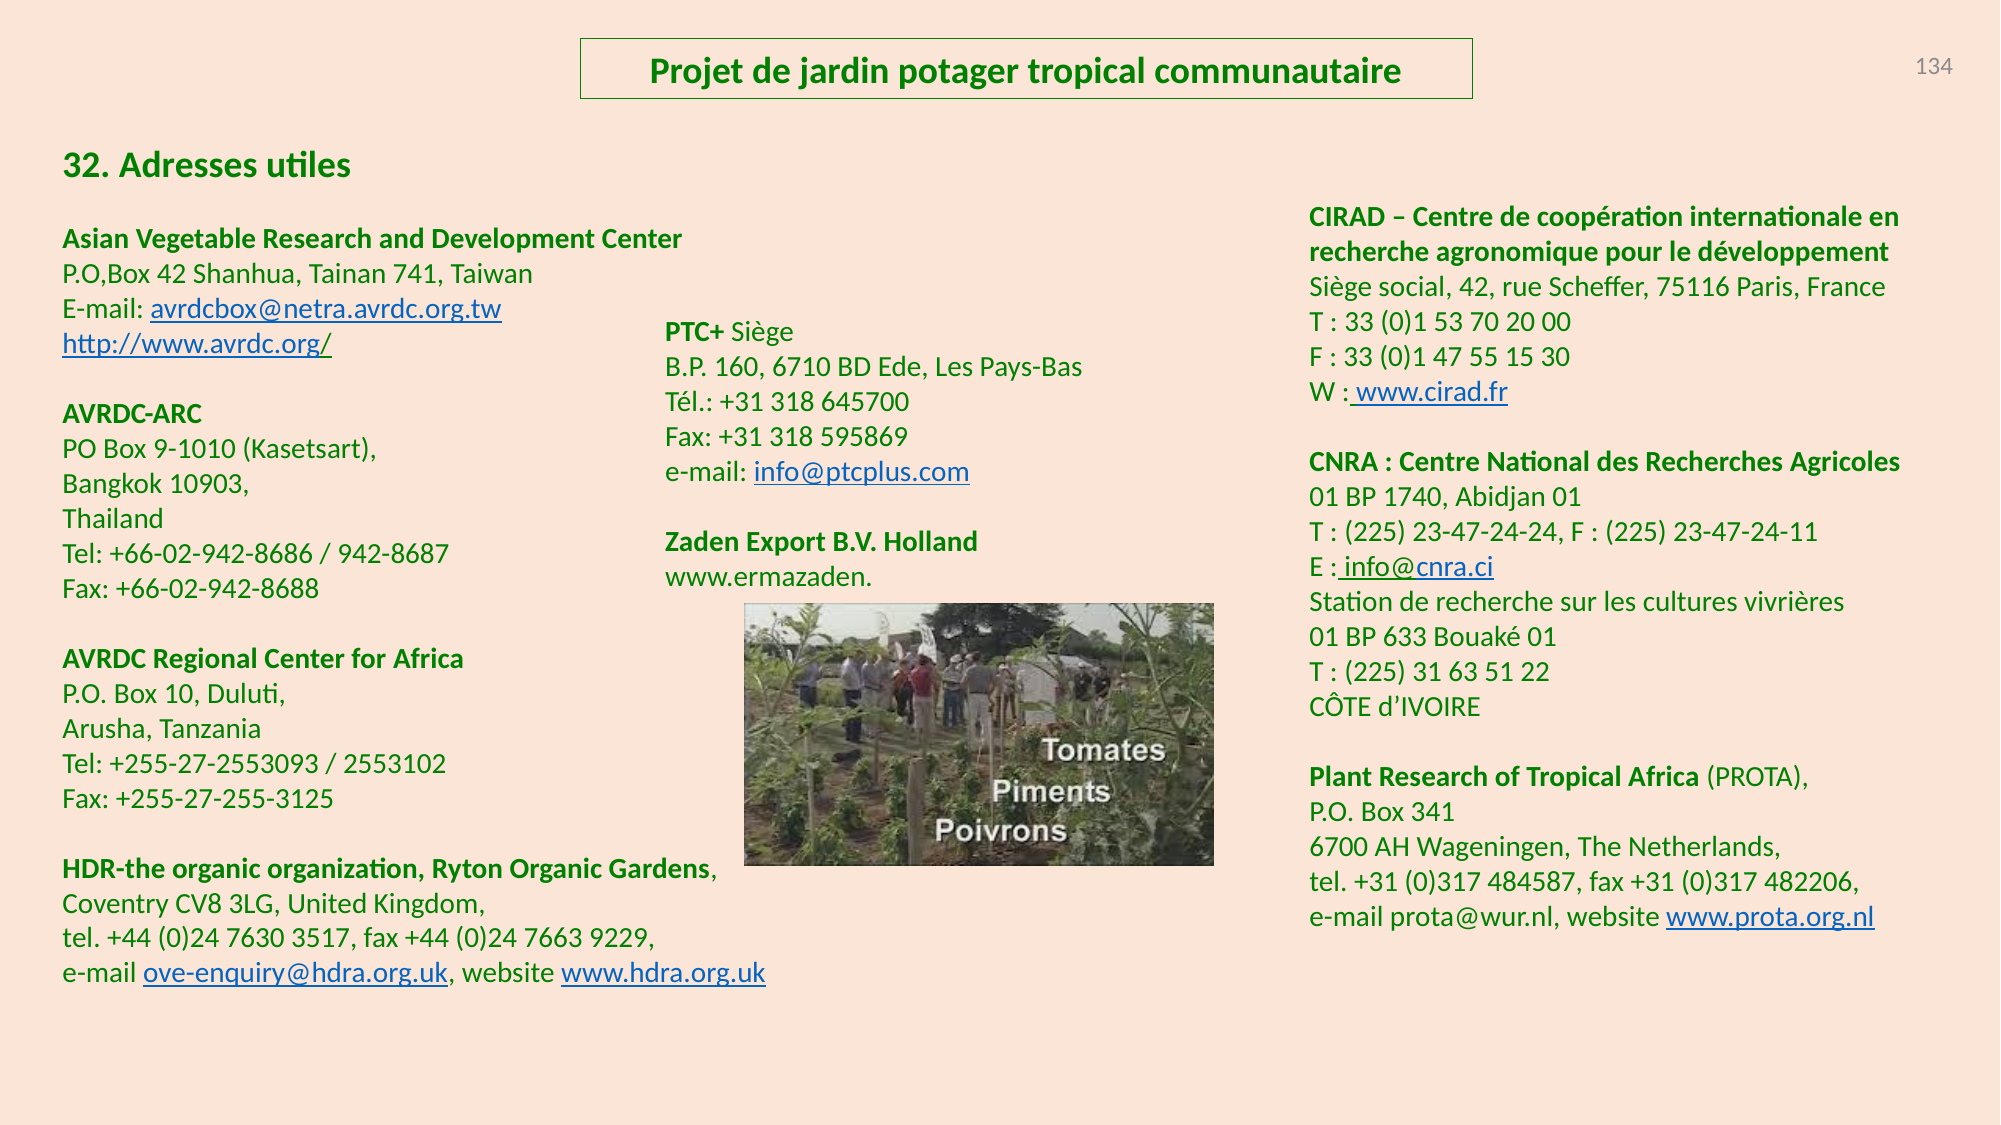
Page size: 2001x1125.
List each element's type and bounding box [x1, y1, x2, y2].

text_box [1294, 190, 1947, 940]
text_box [47, 132, 1147, 997]
slide_number [1882, 31, 1969, 97]
picture [744, 603, 1214, 866]
text_box [580, 38, 1473, 99]
